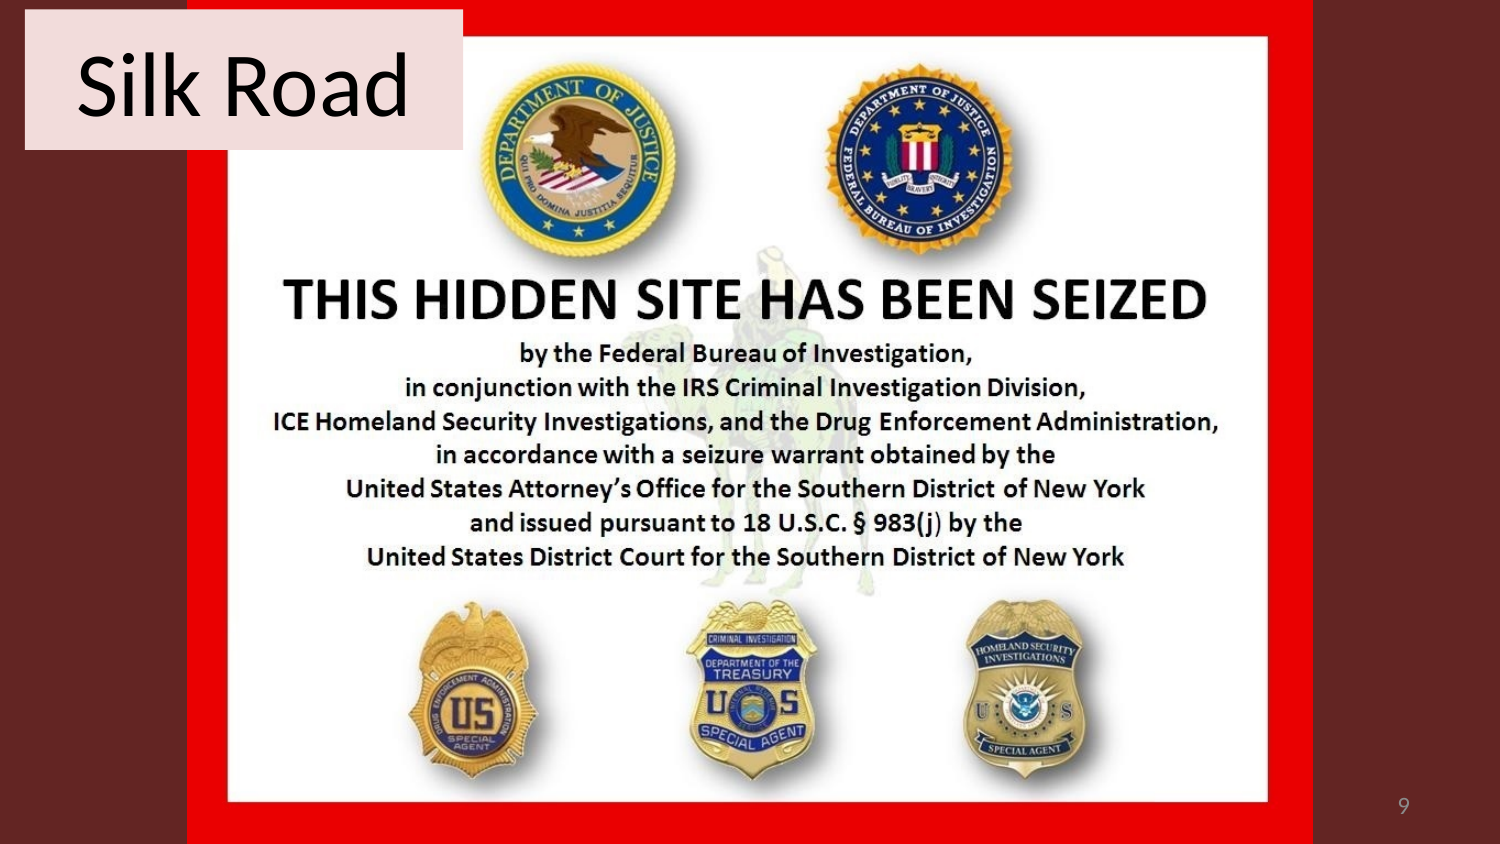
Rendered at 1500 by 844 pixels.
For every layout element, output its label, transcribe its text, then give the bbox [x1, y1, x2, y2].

picture [187, 0, 1313, 844]
title Silk Road [24, 9, 182, 150]
slide_number 8 [1316, 782, 1425, 827]
